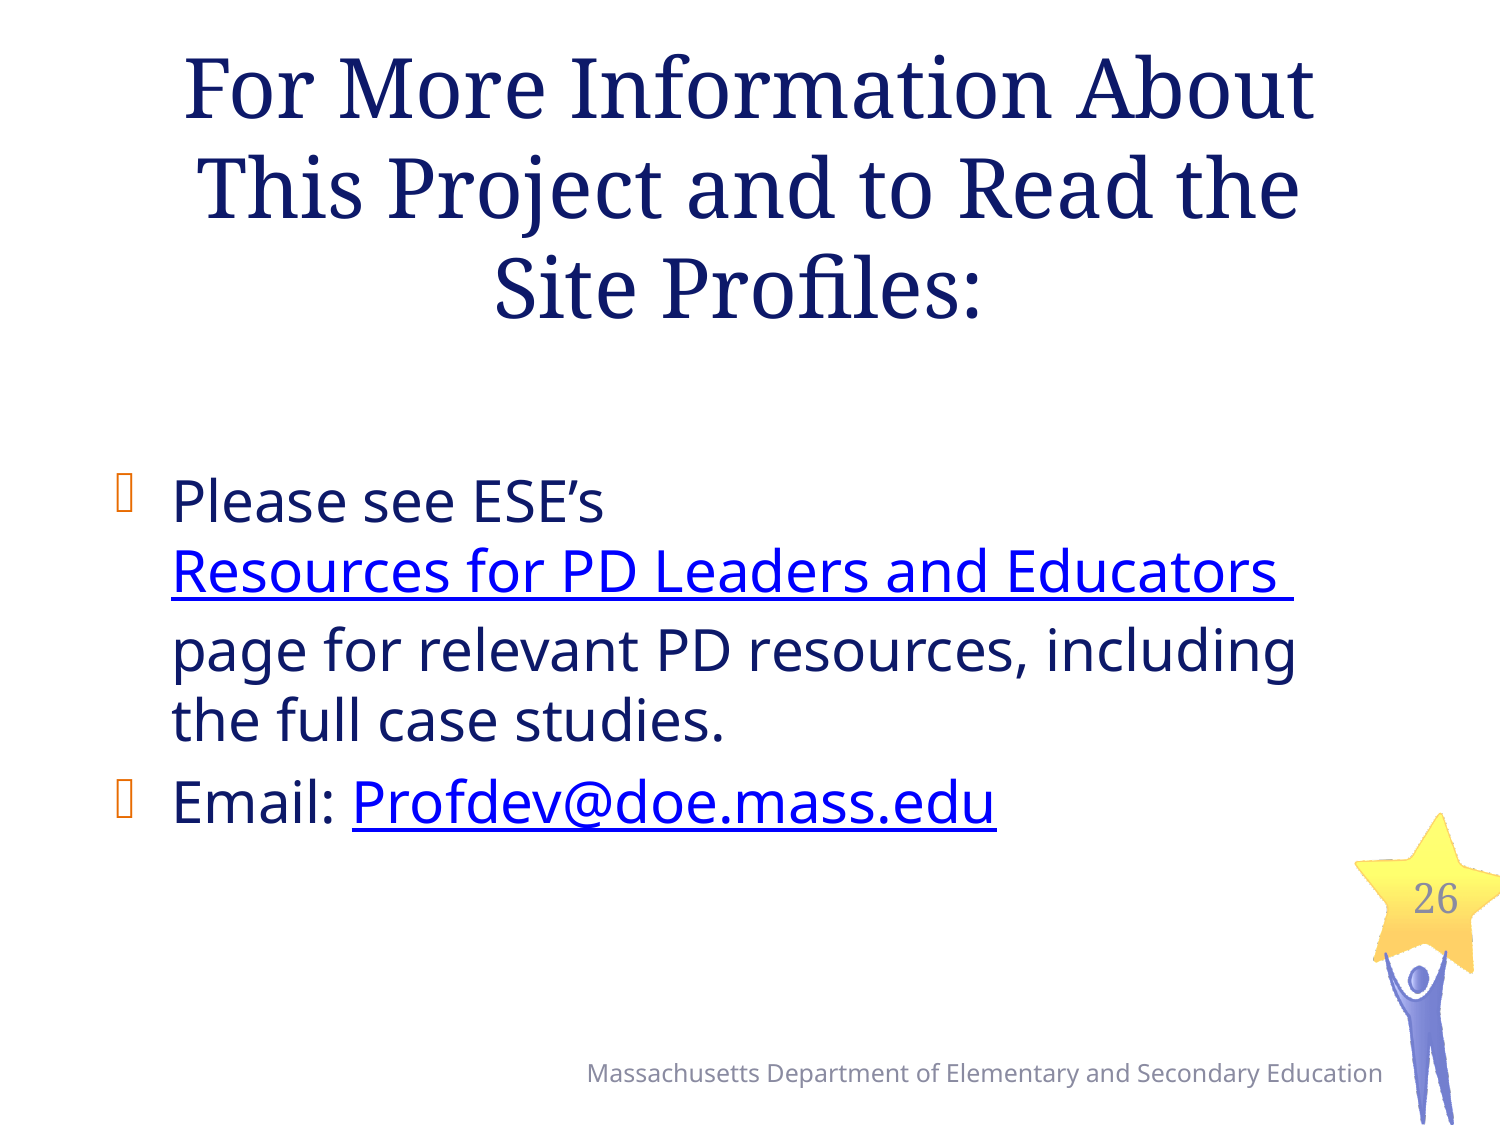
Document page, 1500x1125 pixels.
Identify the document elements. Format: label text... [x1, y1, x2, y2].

slide_number 26 [1392, 862, 1480, 938]
title For More Information About This Project and to Read the Site Profiles: [99, 45, 1400, 325]
list Please see ESE’s Resources for PD Leaders and Educators page for relevant PD resources, including the full case studies. Email: Profdev@doe.mass.edu [99, 375, 1400, 1005]
footer Massachusetts Department of Elementary and Secondary Education [512, 1042, 1400, 1103]
